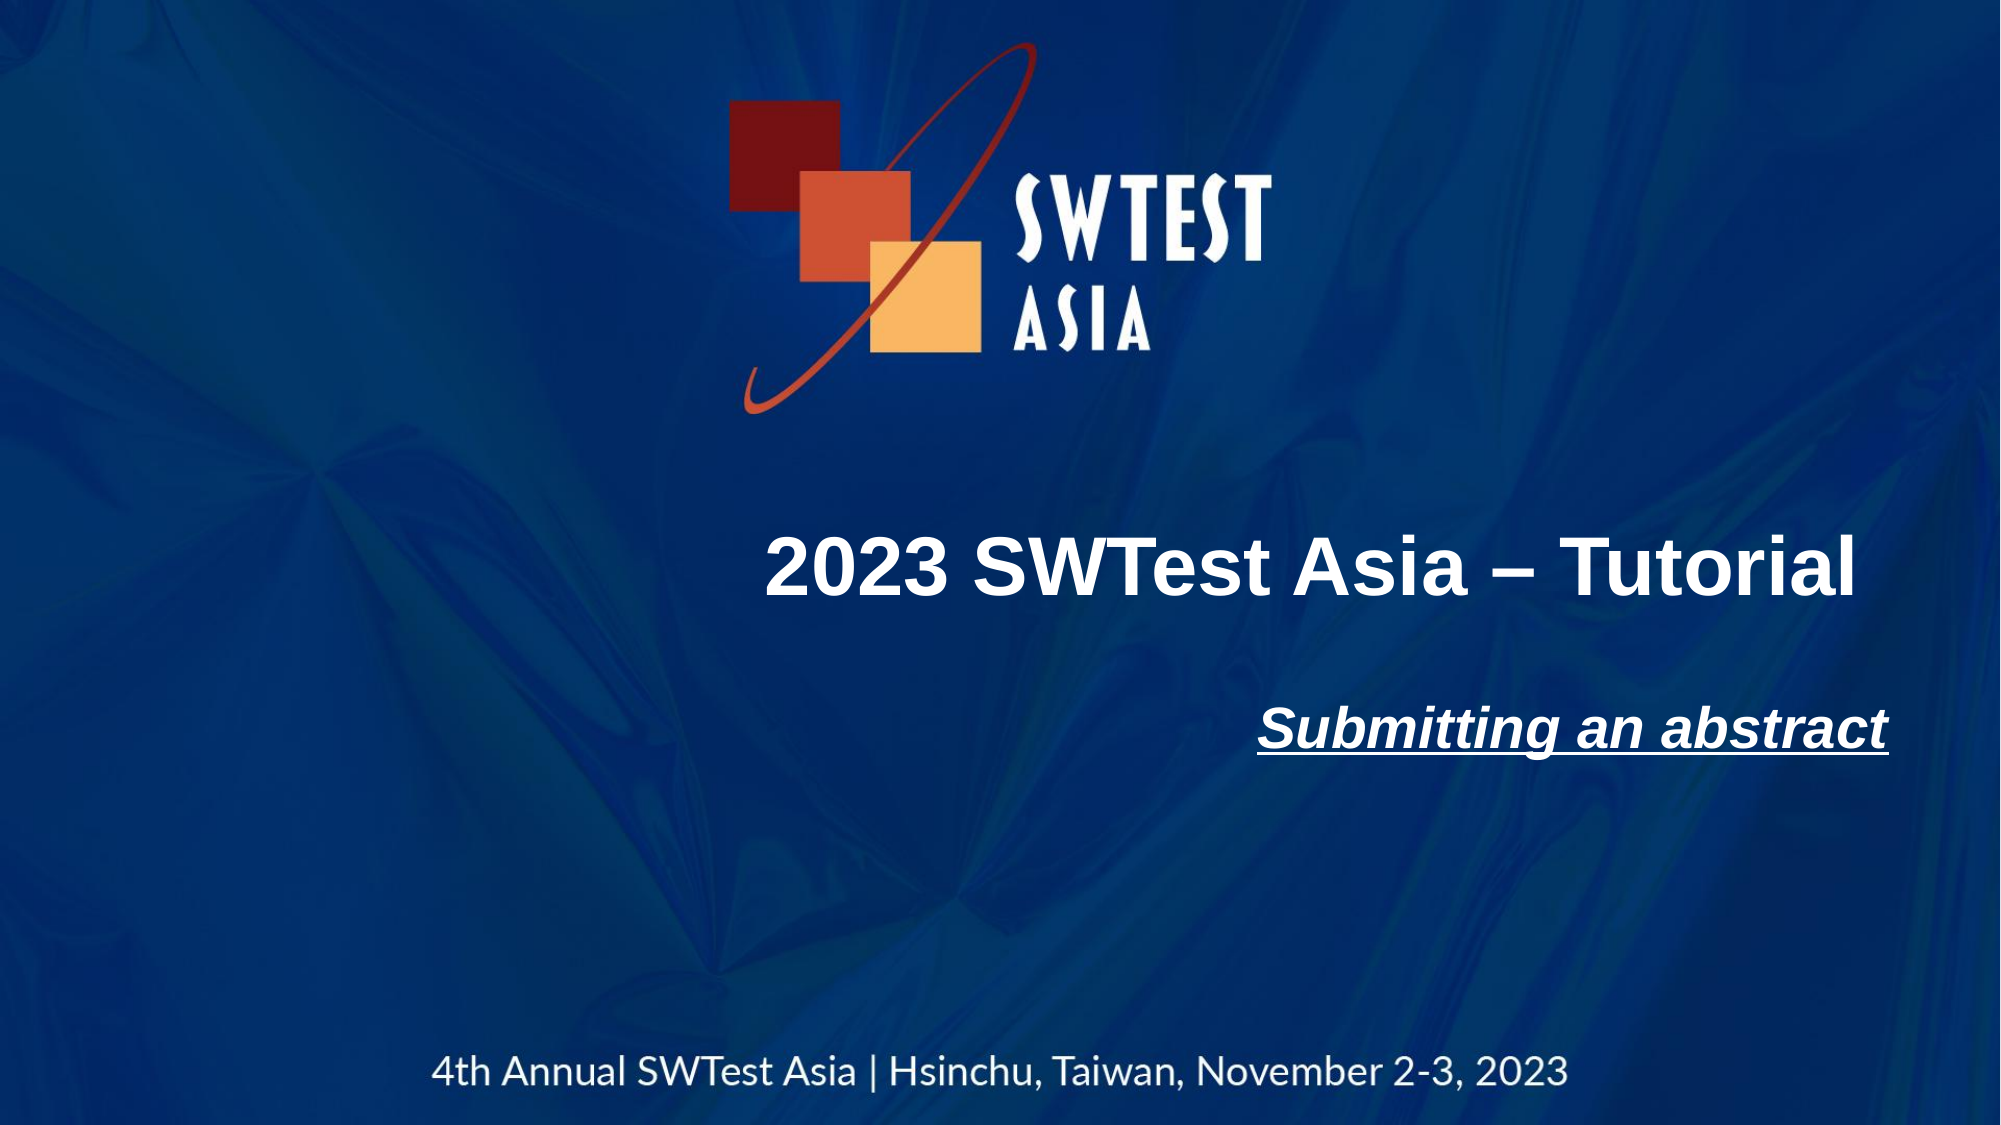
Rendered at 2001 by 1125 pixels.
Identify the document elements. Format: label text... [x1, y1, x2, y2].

title 2023 SWTest Asia – Tutorial [198, 441, 1898, 683]
subtitle Submitting an abstract [770, 683, 1904, 921]
picture [0, 0, 2001, 1125]
